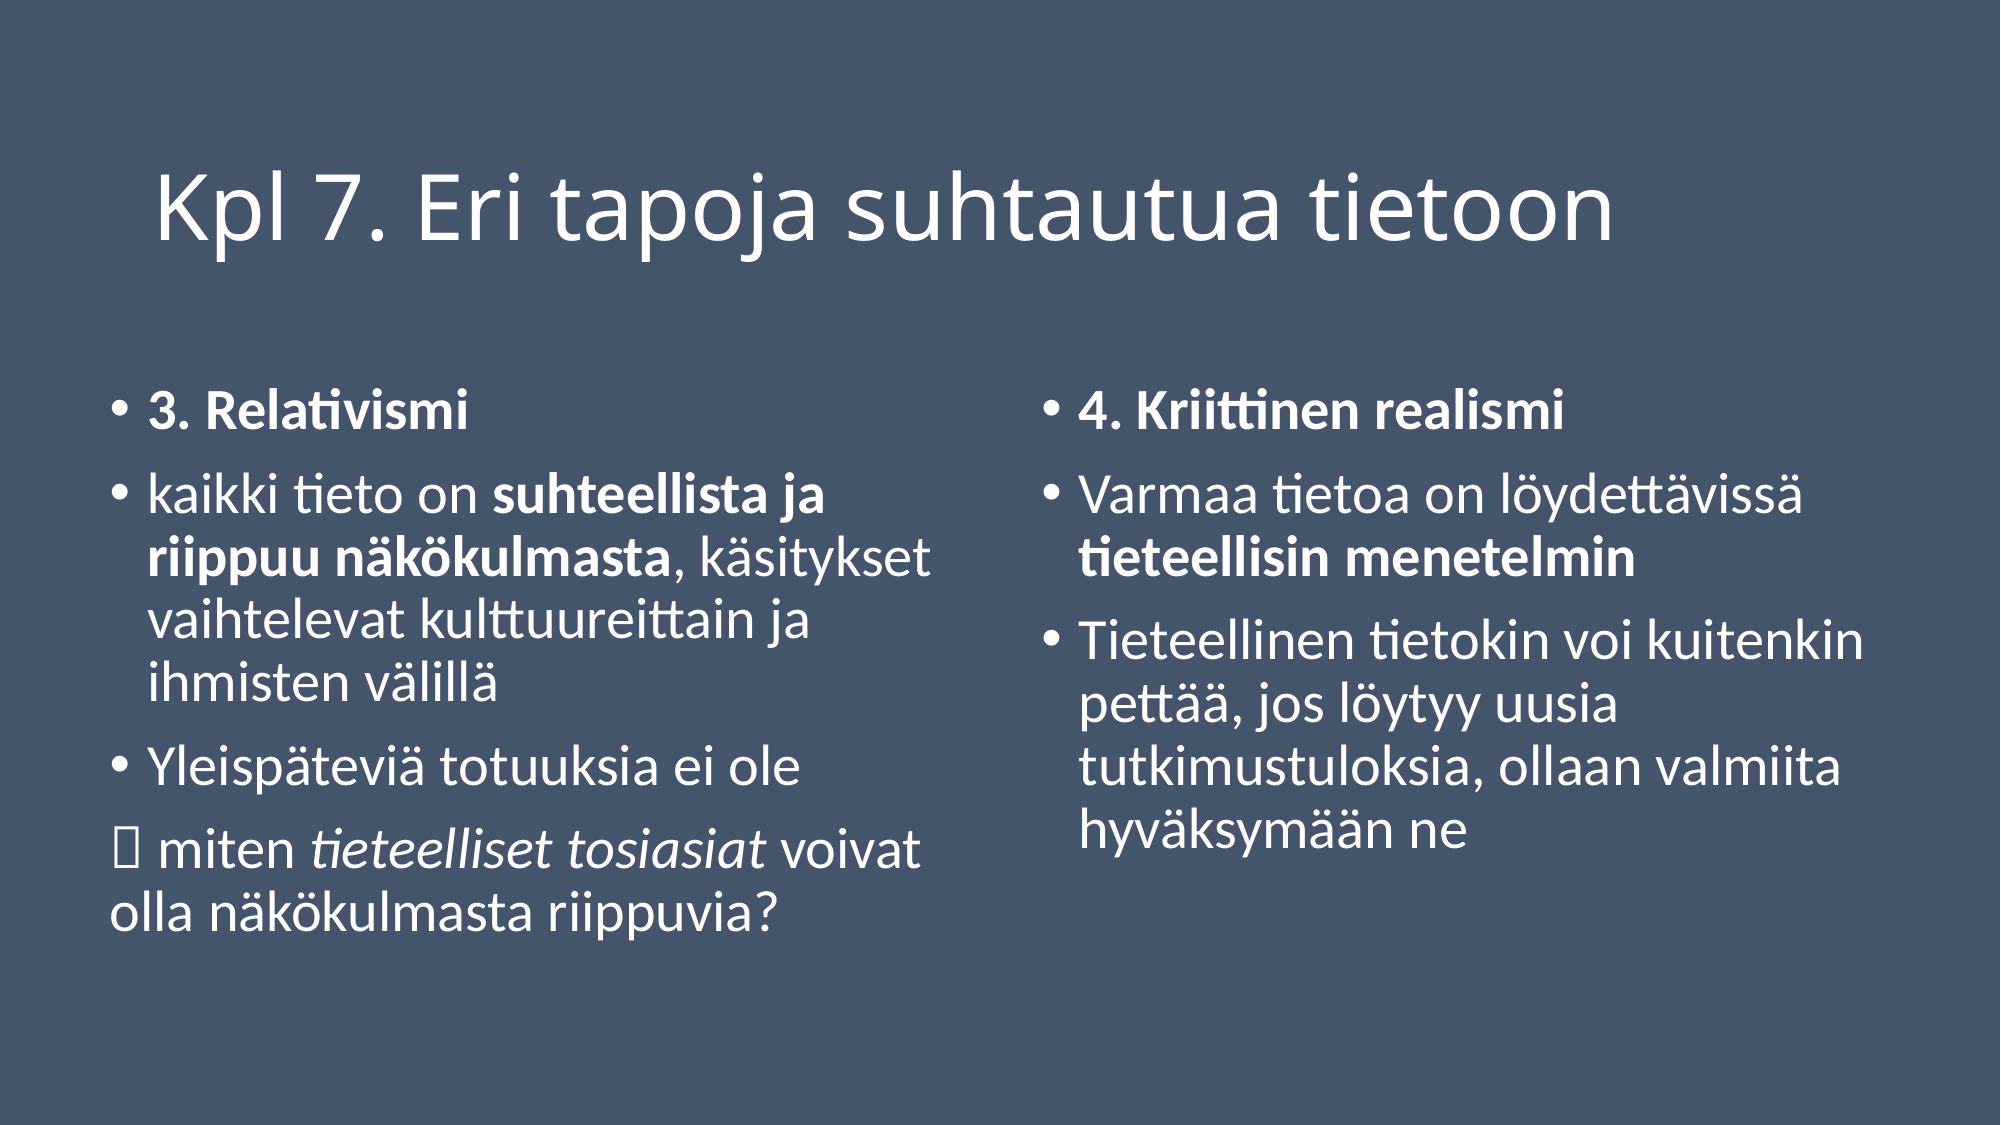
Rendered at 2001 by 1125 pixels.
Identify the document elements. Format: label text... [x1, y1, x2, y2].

list 4. Kriittinen realismi Varmaa tietoa on löydettävissä tieteellisin menetelmin Tieteellinen tietokin voi kuitenkin pettää, jos löytyy uusia tutkimustuloksia, ollaan valmiita hyväksymään ne [1026, 371, 1955, 1014]
list 3. Relativismi kaikki tieto on suhteellista ja riippuu näkökulmasta, käsitykset vaihtelevat kulttuureittain ja ihmisten välillä Yleispäteviä totuuksia ei ole  miten tieteelliset tosiasiat voivat olla näkökulmasta riippuvia? [94, 371, 974, 1014]
title Kpl 7. Eri tapoja suhtautua tietoon [137, 101, 1863, 320]
